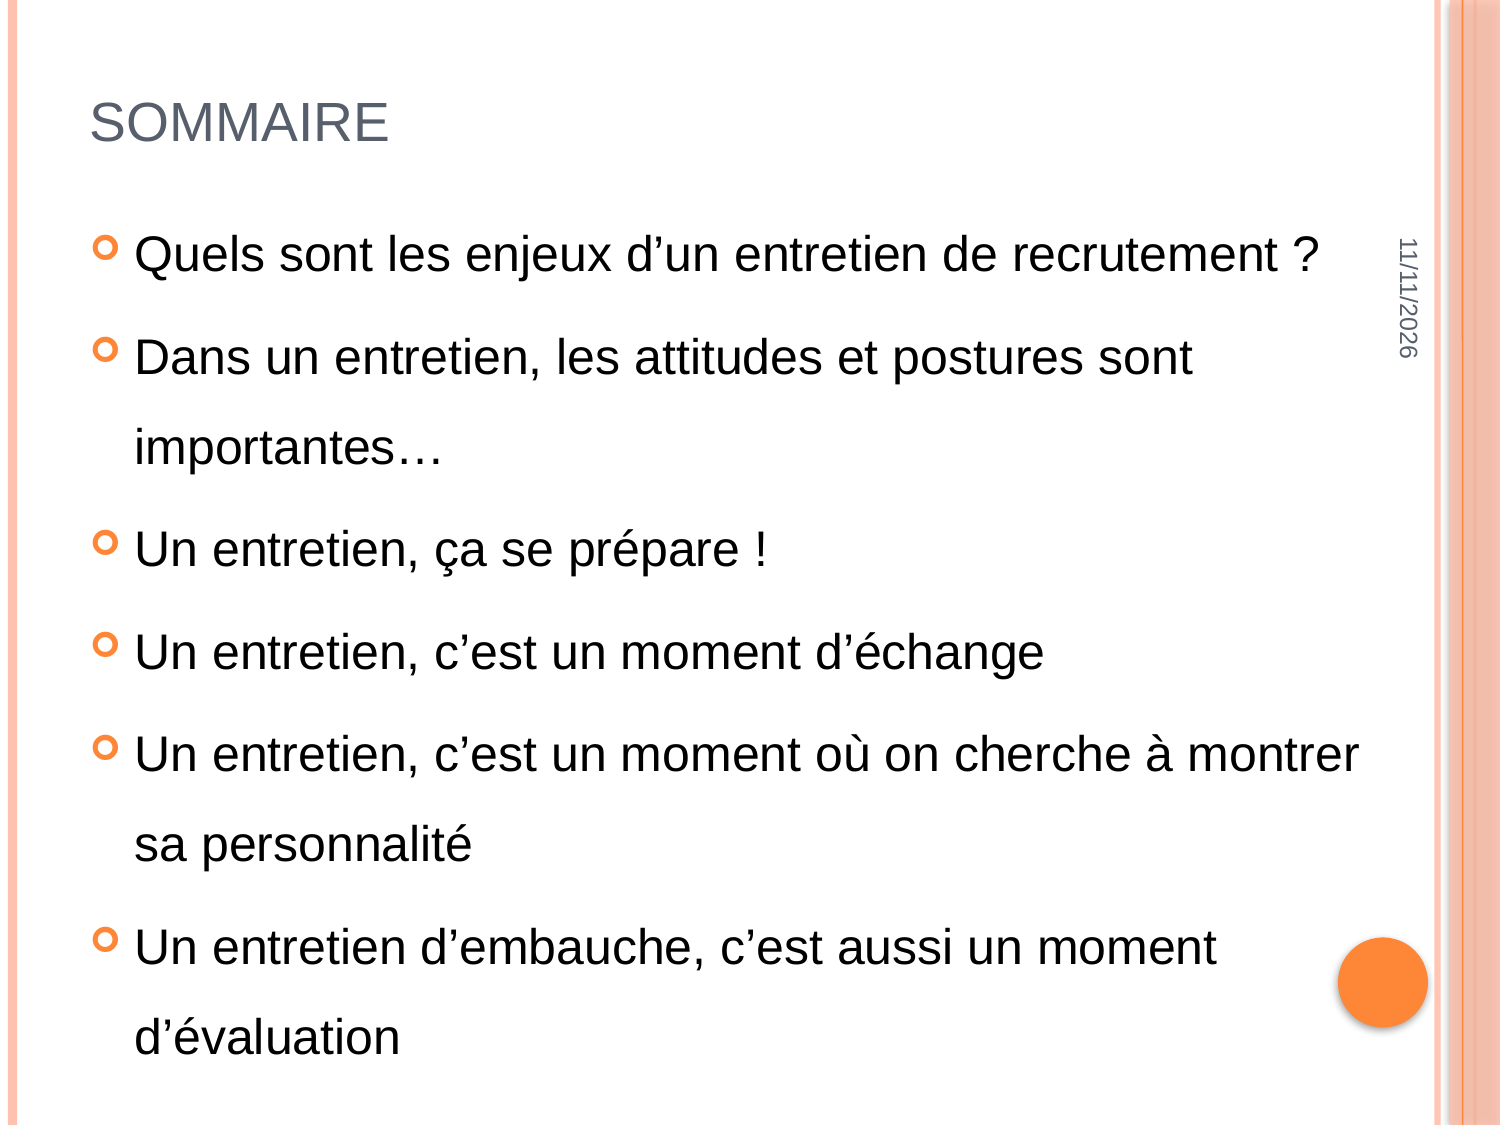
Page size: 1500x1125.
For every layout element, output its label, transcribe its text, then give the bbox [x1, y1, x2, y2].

title Sommaire [75, 78, 514, 160]
list Quels sont les enjeux d’un entretien de recrutement ? Dans un entretien, les attitudes et postures sont importantes… Un entretien, ça se prépare ! Un entretien, c’est un moment d’échange Un entretien, c’est un moment où on cherche à montrer sa personnalité Un entretien d’embauche, c’est aussi un moment d’évaluation [75, 184, 1424, 1099]
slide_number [1378, 43, 1442, 374]
